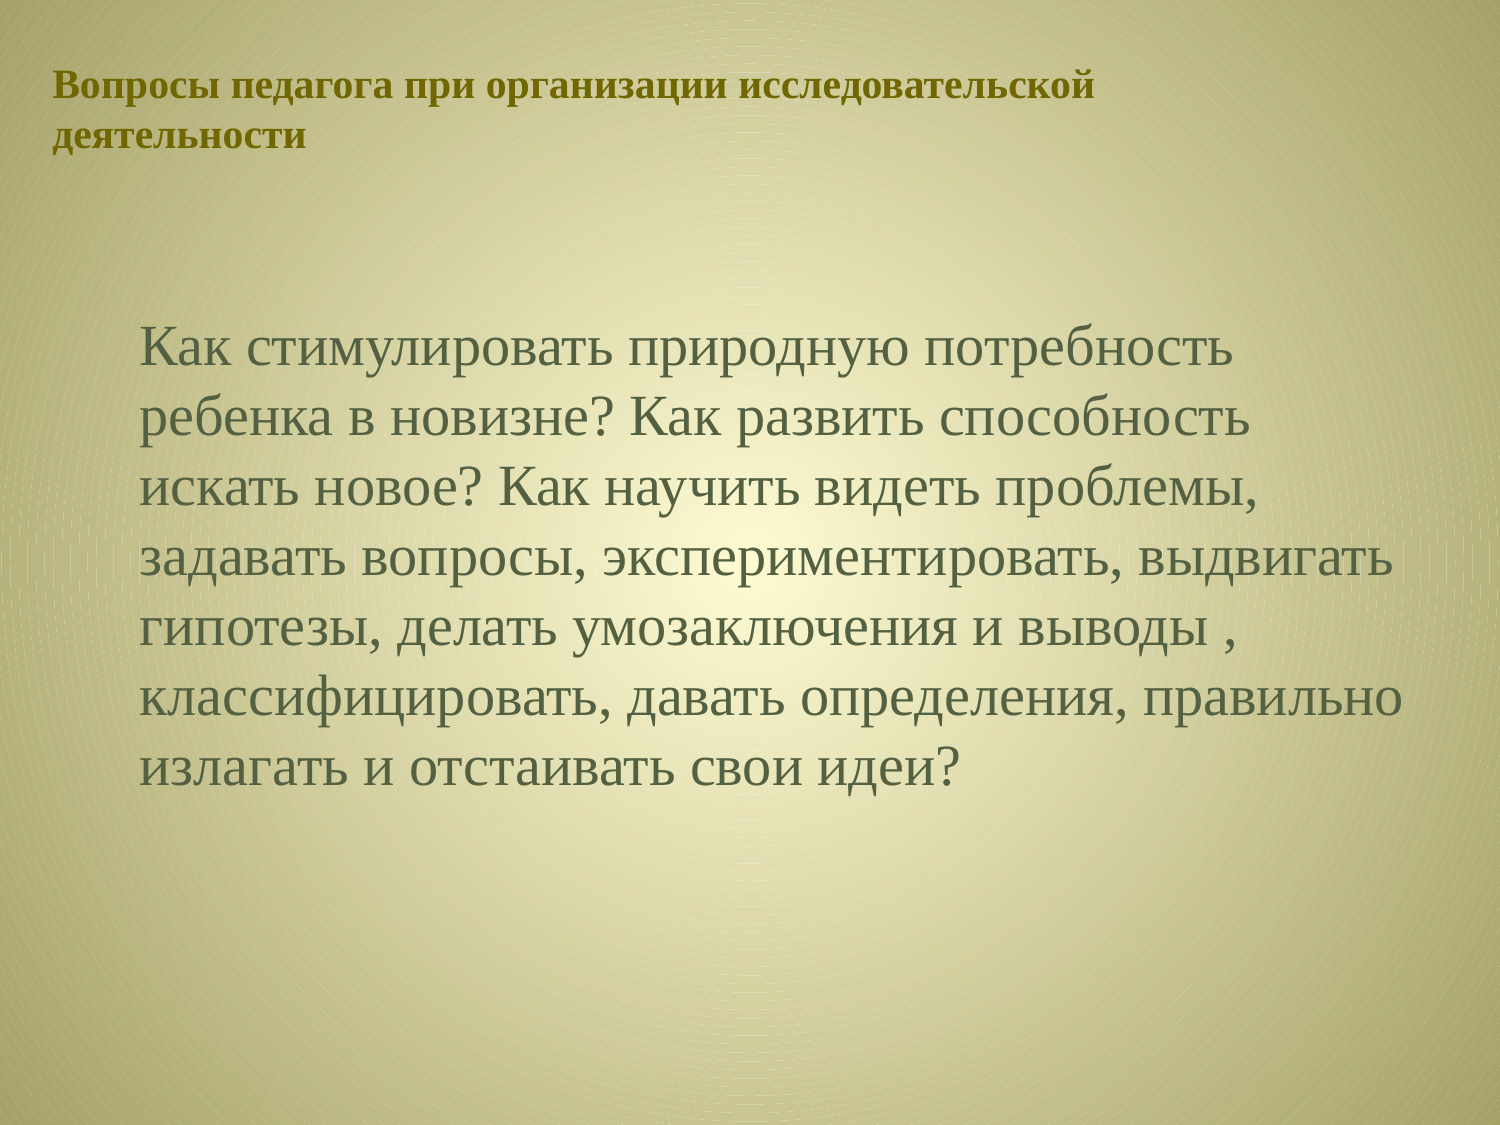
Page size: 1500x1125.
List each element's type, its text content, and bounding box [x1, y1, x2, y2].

text_box Вопросы педагога при организации исследовательской деятельности [37, 49, 1363, 165]
text_box Как стимулировать природную потребность ребенка в новизне? Как развить способность искать новое? Как научить видеть проблемы, задавать вопросы, экспериментировать, выдвигать гипотезы, делать умозаключения и выводы , классифицировать, давать определения, правильно излагать и отстаивать свои идеи? [125, 299, 1438, 805]
